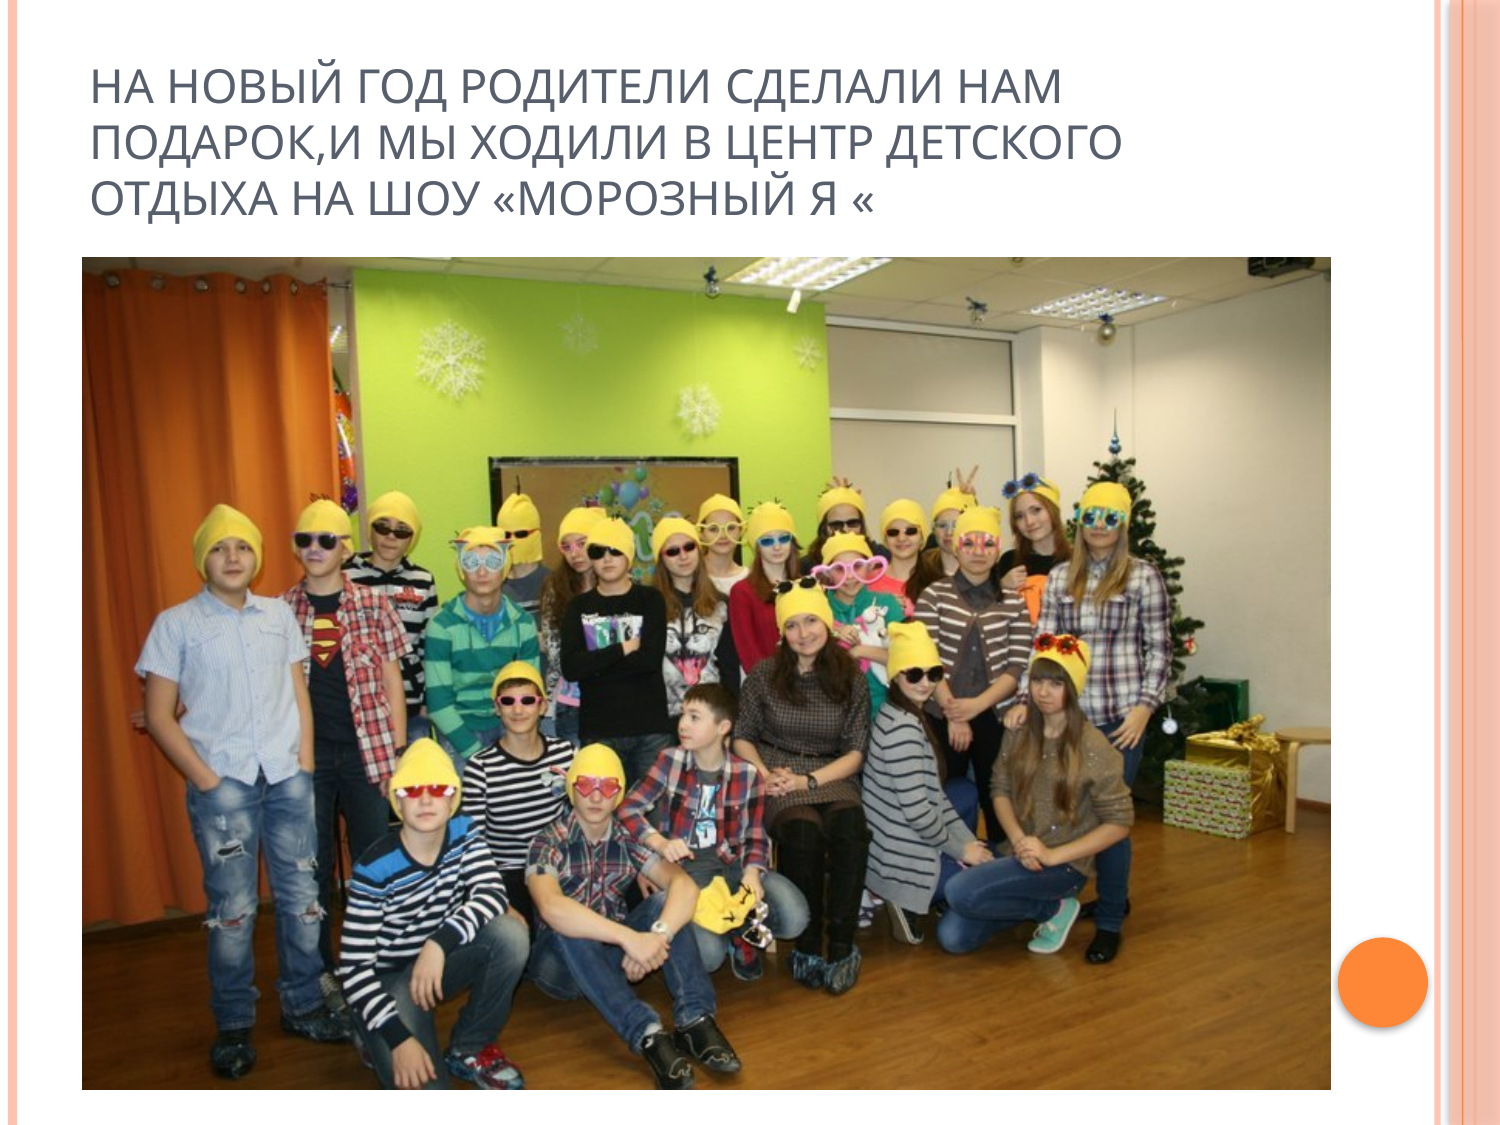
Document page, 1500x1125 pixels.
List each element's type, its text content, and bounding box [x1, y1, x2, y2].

title На Новый Год родители сделали нам подарок,и мы ходили в центр детского отдыха на шоу «морозный я « [75, 45, 1300, 233]
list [81, 257, 1331, 1091]
